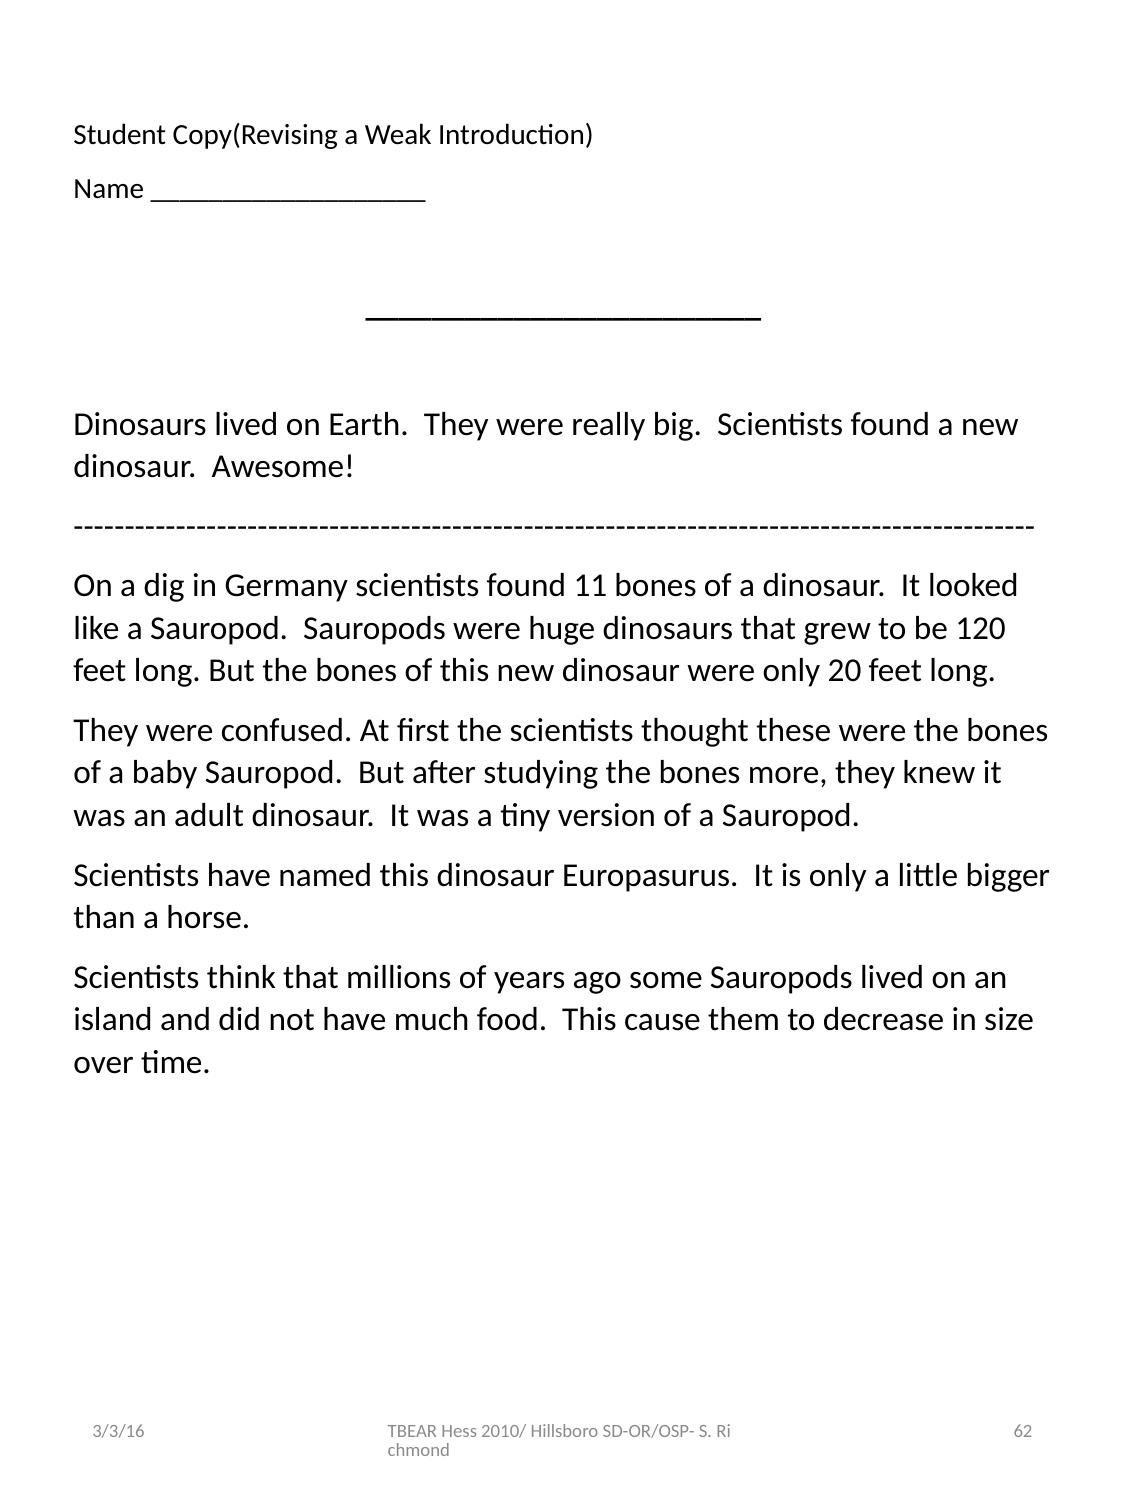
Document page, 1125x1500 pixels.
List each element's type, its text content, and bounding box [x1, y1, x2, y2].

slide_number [77, 1390, 331, 1471]
text_box Student Copy(Revising a Weak Introduction) Name ___________________ ________________________ Dinosaurs lived on Earth. They were really big. Scientists found a new dinosaur. Awesome! ---------------------------------------------------------------------------------------------- On a dig in Germany scientists found 11 bones of a dinosaur. It looked like a Sauropod. Sauropods were huge dinosaurs that grew to be 120 feet long. But the bones of this new dinosaur were only 20 feet long. They were confused. At first the scientists thought these were the bones of a baby Sauropod. But after studying the bones more, they knew it was an adult dinosaur. It was a tiny version of a Sauropod. Scientists have named this dinosaur Europasurus. It is only a little bigger than a horse. Scientists think that millions of years ago some Sauropods lived on an island and did not have much food. This cause them to decrease in size over time. [58, 105, 1069, 1088]
footer TBEAR Hess 2010/ Hillsboro SD-OR/OSP- S. Richmond [372, 1390, 753, 1471]
slide_number 62 [794, 1390, 1048, 1471]
